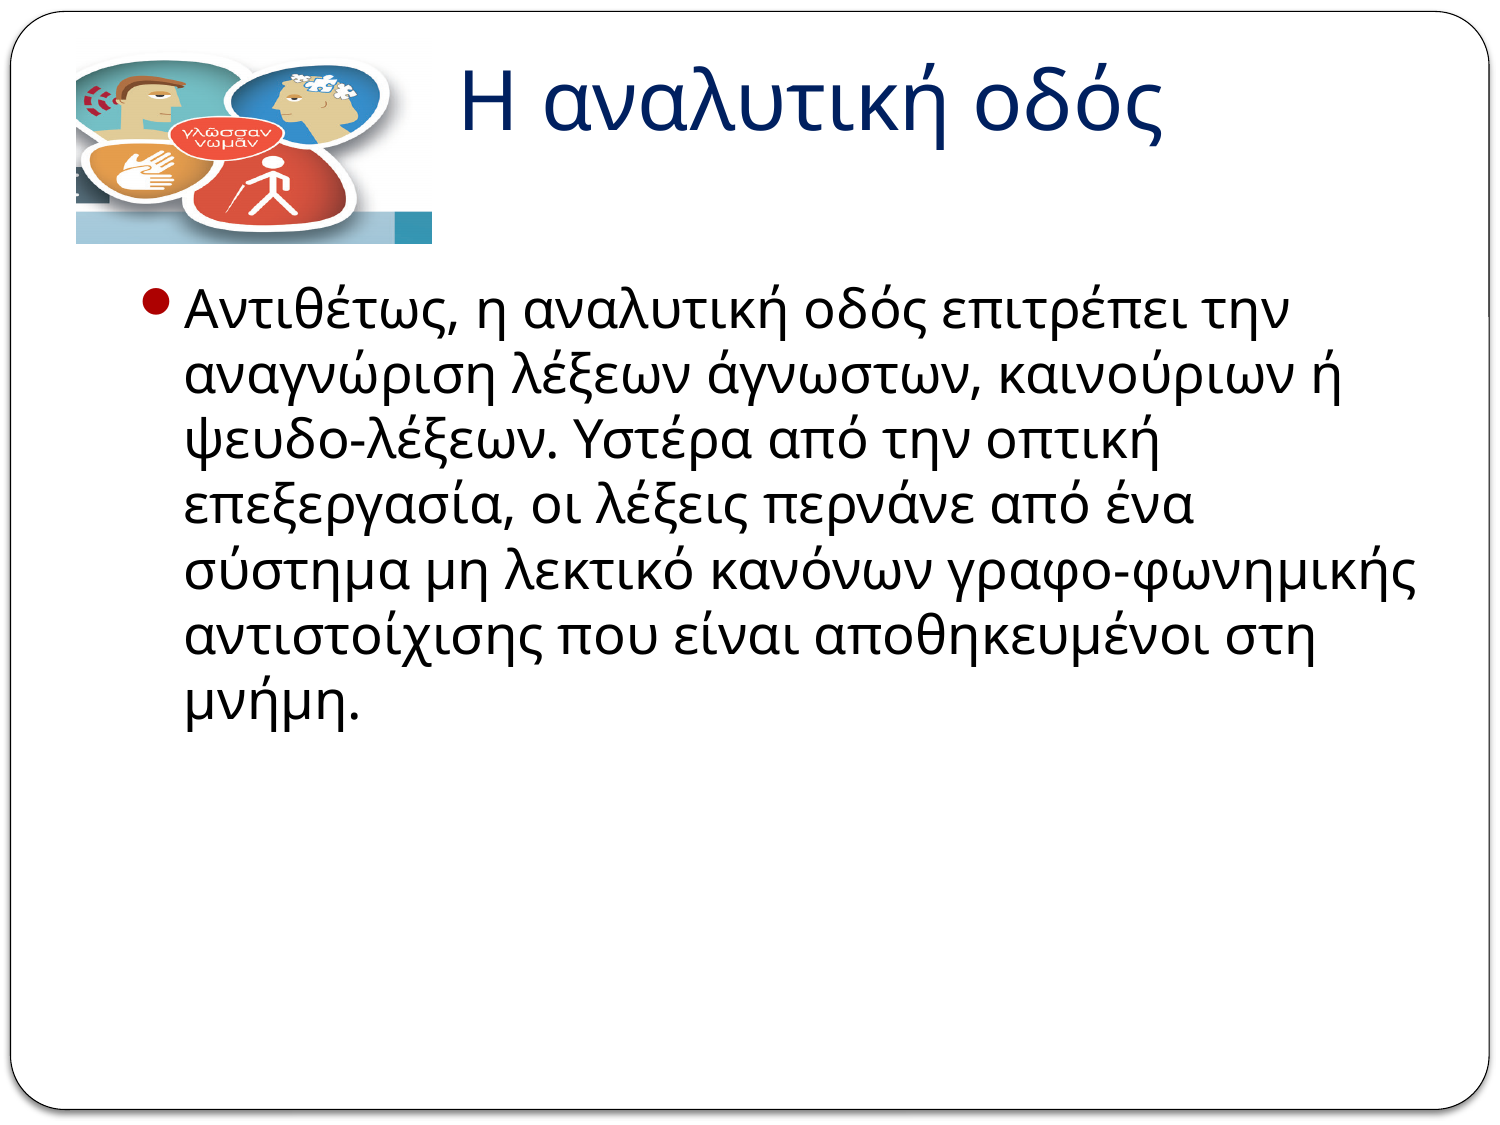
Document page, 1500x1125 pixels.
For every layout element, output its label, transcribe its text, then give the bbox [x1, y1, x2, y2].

picture [76, 36, 432, 244]
list Αντιθέτως, η αναλυτική οδός επιτρέπει την αναγνώριση λέξεων άγνωστων, καινούριων ή ψευδο-λέξεων. Υστέρα από την οπτική επεξεργασία, οι λέξεις περνάνε από ένα σύστημα μη λεκτικό κανόνων γραφο-φωνημικής αντιστοίχισης που είναι αποθηκευμένοι στη μνήμη. [123, 267, 1445, 1001]
title Η αναλυτική οδός [442, 37, 1450, 162]
